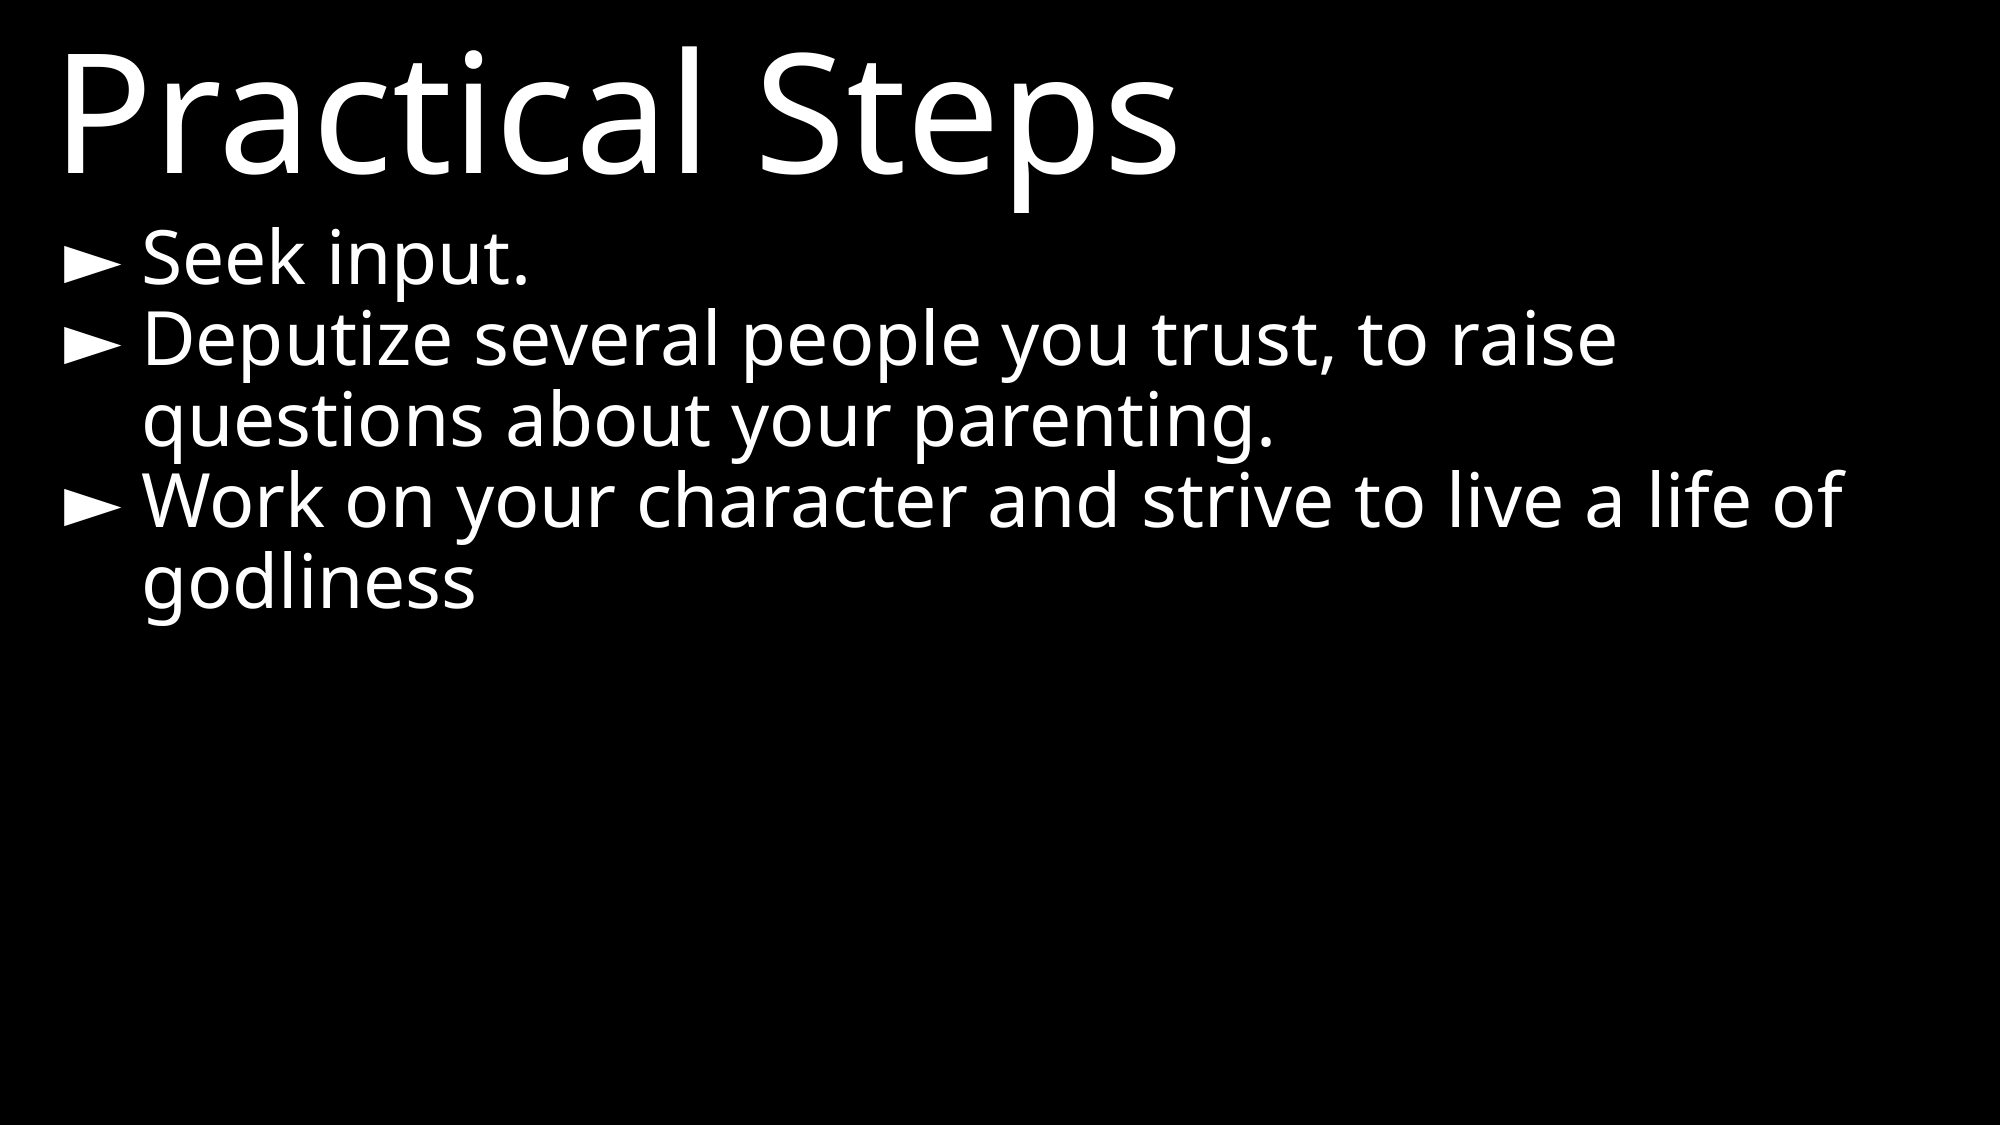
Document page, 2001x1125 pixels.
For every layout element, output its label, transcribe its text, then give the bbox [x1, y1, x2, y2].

text_box Practical Steps [37, 0, 1979, 215]
text_box ► Seek input. ► Deputize several people you trust, to raise questions about your parenting. ► Work on your character and strive to live a life of godliness [49, 212, 1943, 713]
